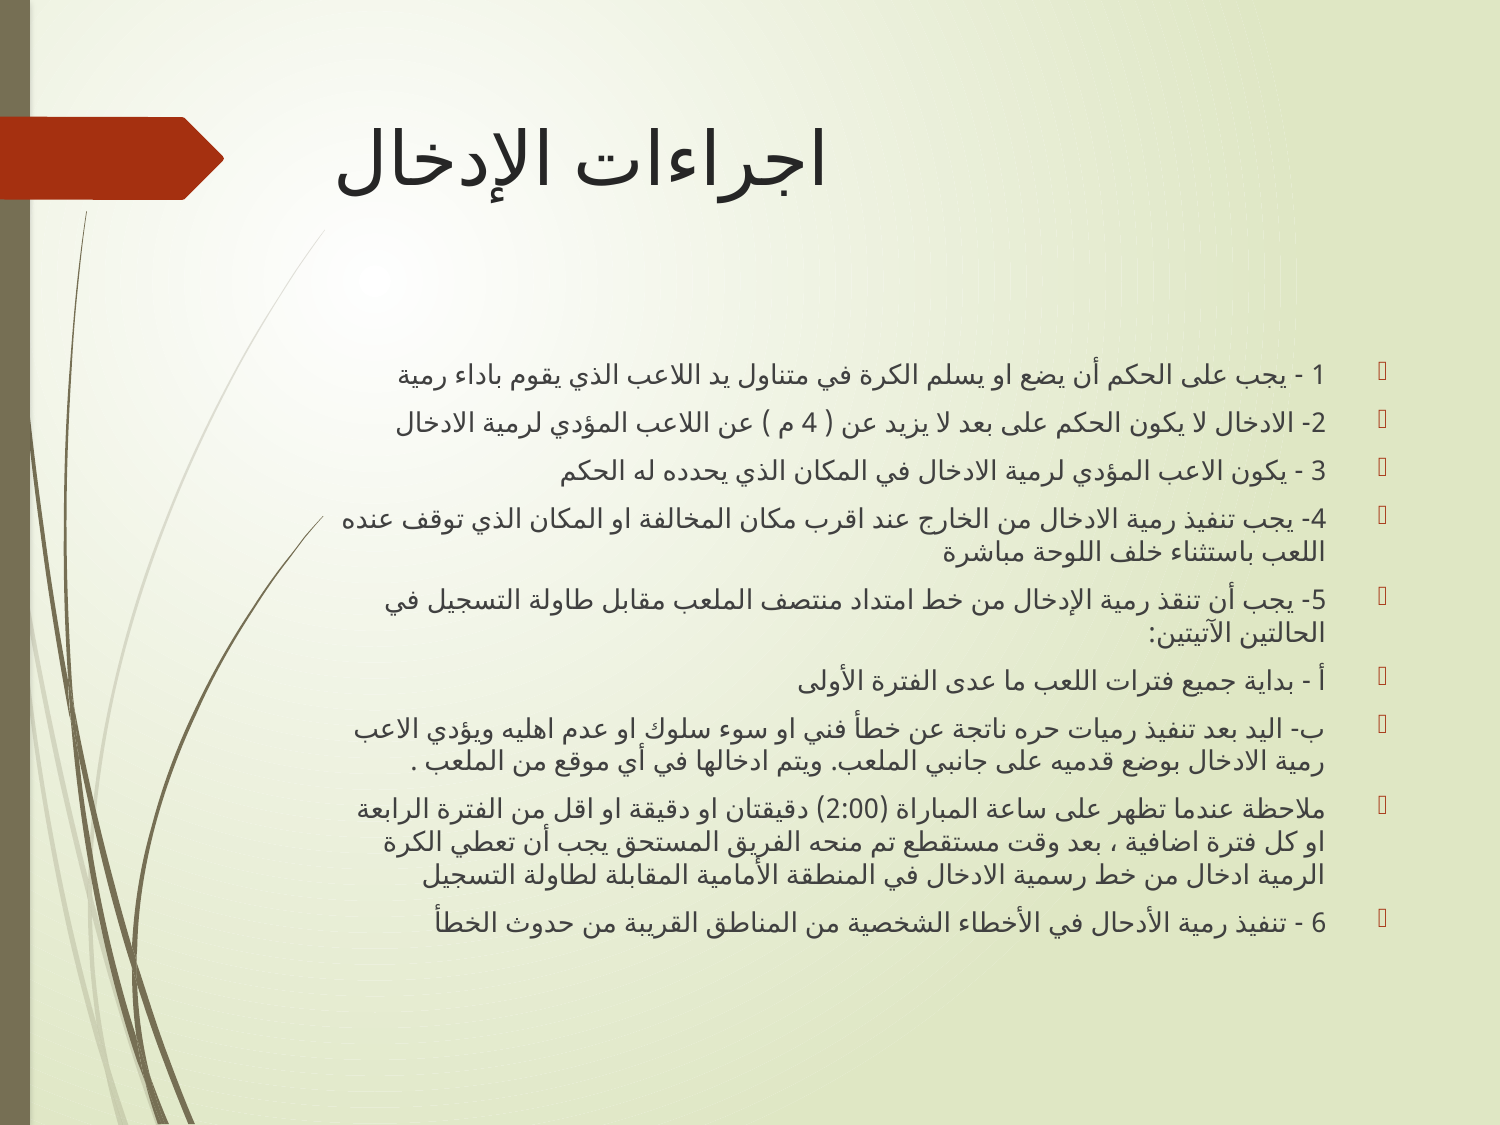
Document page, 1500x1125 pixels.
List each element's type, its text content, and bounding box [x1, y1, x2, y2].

list 1 - يجب على الحكم أن يضع او يسلم الكرة في متناول يد اللاعب الذي يقوم باداء رمية 2- الادخال لا يكون الحكم على بعد لا يزيد عن ( 4 م ) عن اللاعب المؤدي لرمية الادخال 3 - يكون الاعب المؤدي لرمية الادخال في المكان الذي يحدده له الحكم 4- يجب تنفيذ رمية الادخال من الخارج عند اقرب مكان المخالفة او المكان الذي توقف عنده اللعب باستثناء خلف اللوحة مباشرة 5- يجب أن تنقذ رمية الإدخال من خط امتداد منتصف الملعب مقابل طاولة التسجيل في الحالتين الآتيتين: أ - بداية جميع فترات اللعب ما عدى الفترة الأولى ب- اليد بعد تنفيذ رميات حره ناتجة عن خطأ فني او سوء سلوك او عدم اهليه ويؤدي الاعب رمية الادخال بوضع قدميه على جانبي الملعب. ويتم ادخالها في أي موقع من الملعب . ملاحظة عندما تظهر على ساعة المباراة (2:00) دقيقتان او دقيقة او اقل من الفترة الرابعة او كل فترة اضافية ، بعد وقت مستقطع تم منحه الفريق المستحق يجب أن تعطي الكرة الرمية ادخال من خط رسمية الادخال في المنطقة الأمامية المقابلة لطاولة التسجيل 6 - تنفيذ رمية الأدحال في الأخطاء الشخصية من المناطق القريبة من حدوث الخطأ [318, 350, 1400, 970]
title اجراءات الإدخال [319, 102, 1400, 313]
